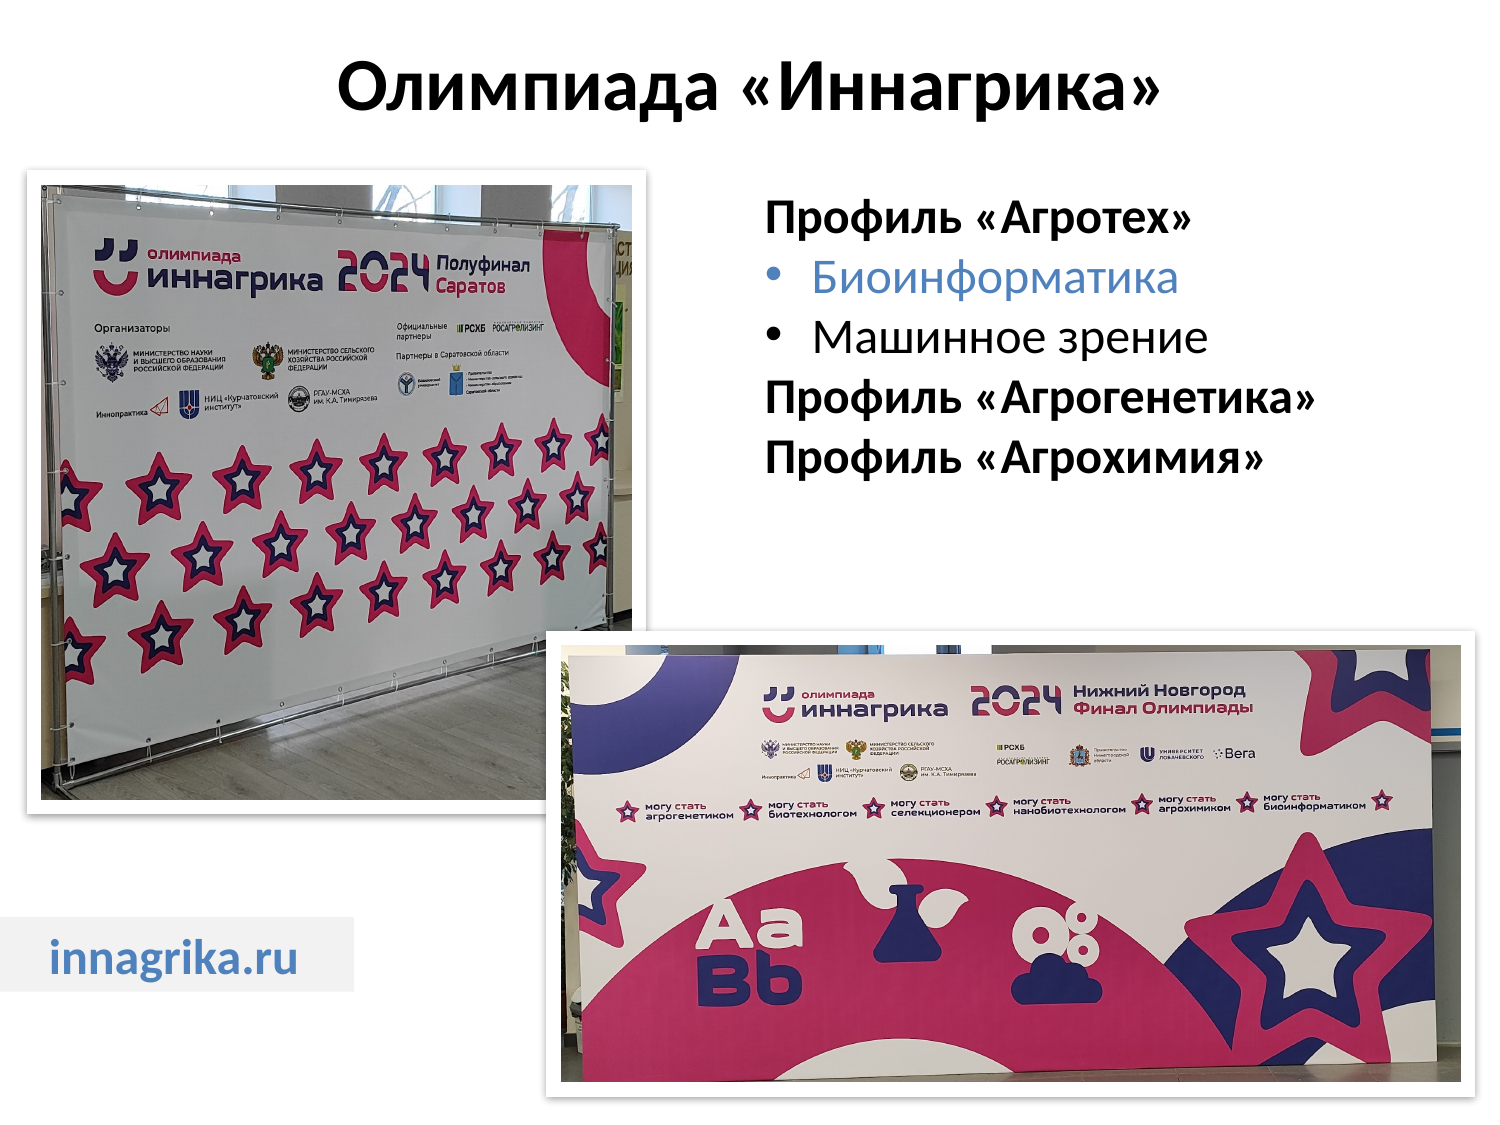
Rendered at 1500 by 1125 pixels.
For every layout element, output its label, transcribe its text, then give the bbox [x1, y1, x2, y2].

picture [40, 184, 1461, 1083]
title Олимпиада «Иннагрика» [5, 0, 1500, 161]
text_box Профиль «Агротех» Биоинформатика Машинное зрение Профиль «Агрогенетика» Профиль «Агрохимия» [750, 175, 1400, 491]
text_box innagrika.ru [0, 916, 355, 992]
